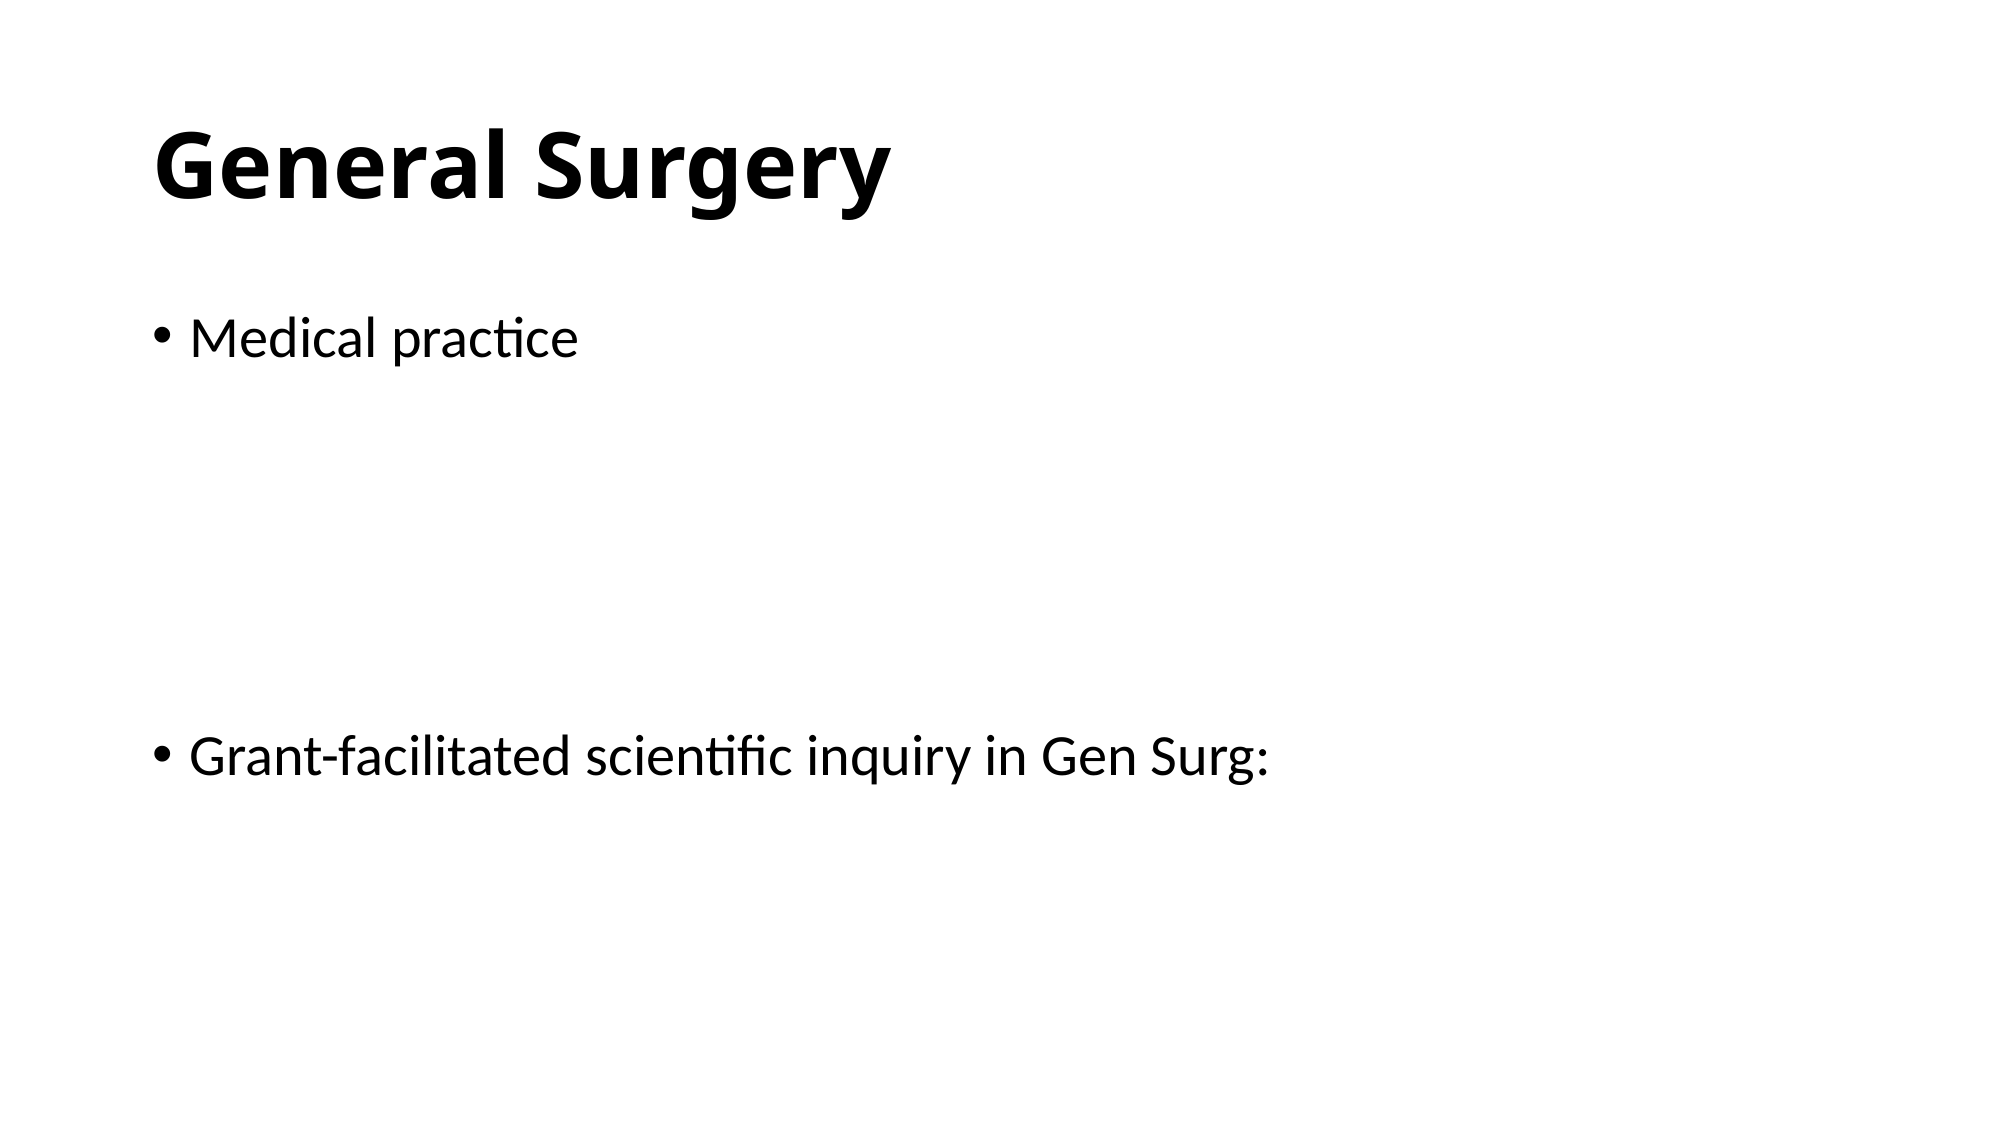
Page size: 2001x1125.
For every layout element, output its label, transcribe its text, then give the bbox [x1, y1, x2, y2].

list Medical practice Grant-facilitated scientific inquiry in Gen Surg: [137, 299, 1863, 1014]
title General Surgery [137, 59, 1863, 278]
